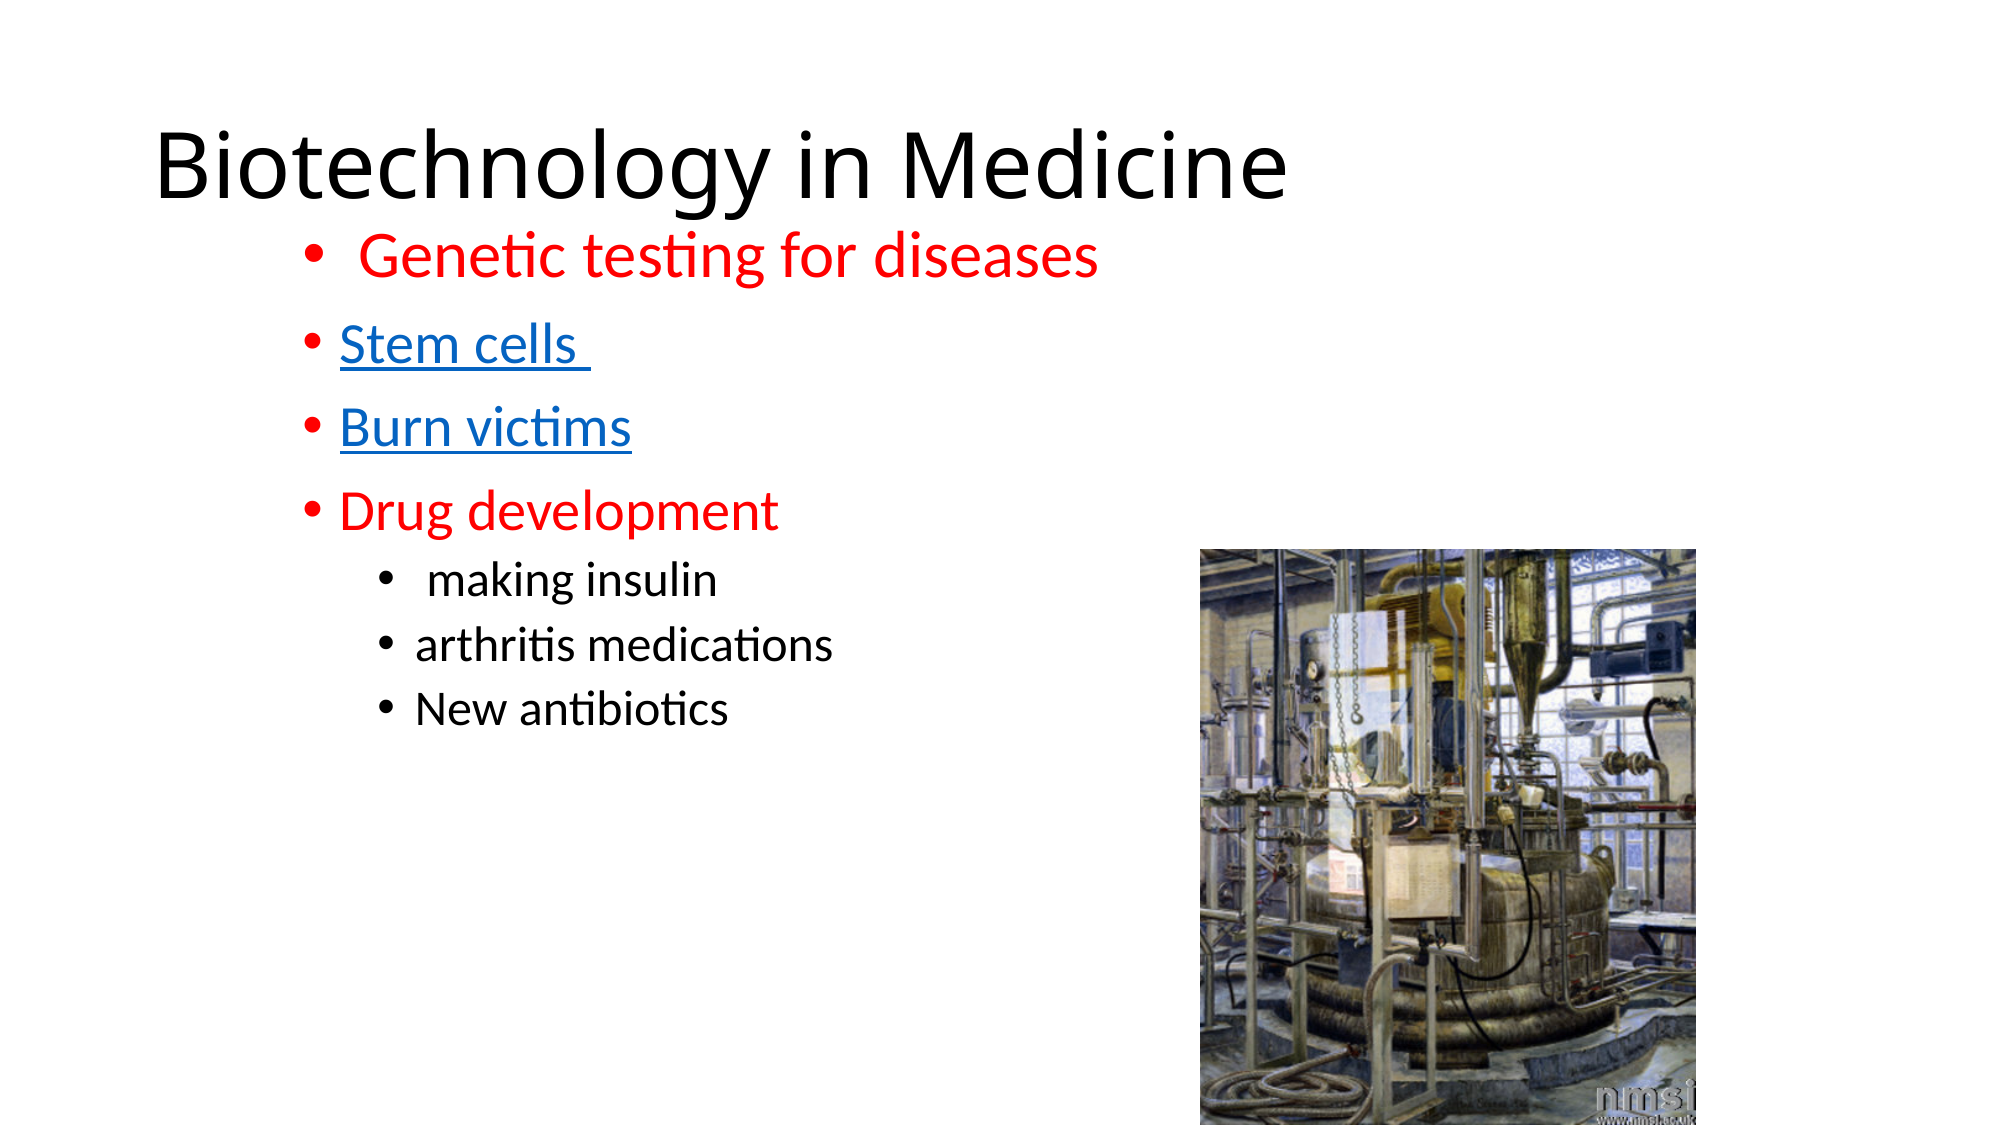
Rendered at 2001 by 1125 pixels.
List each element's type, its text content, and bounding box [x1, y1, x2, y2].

list Genetic testing for diseases Stem cells Burn victims Drug development making insulin arthritis medications New antibiotics [287, 212, 1638, 955]
title Biotechnology in Medicine [137, 59, 1863, 278]
picture [1199, 549, 1696, 1125]
